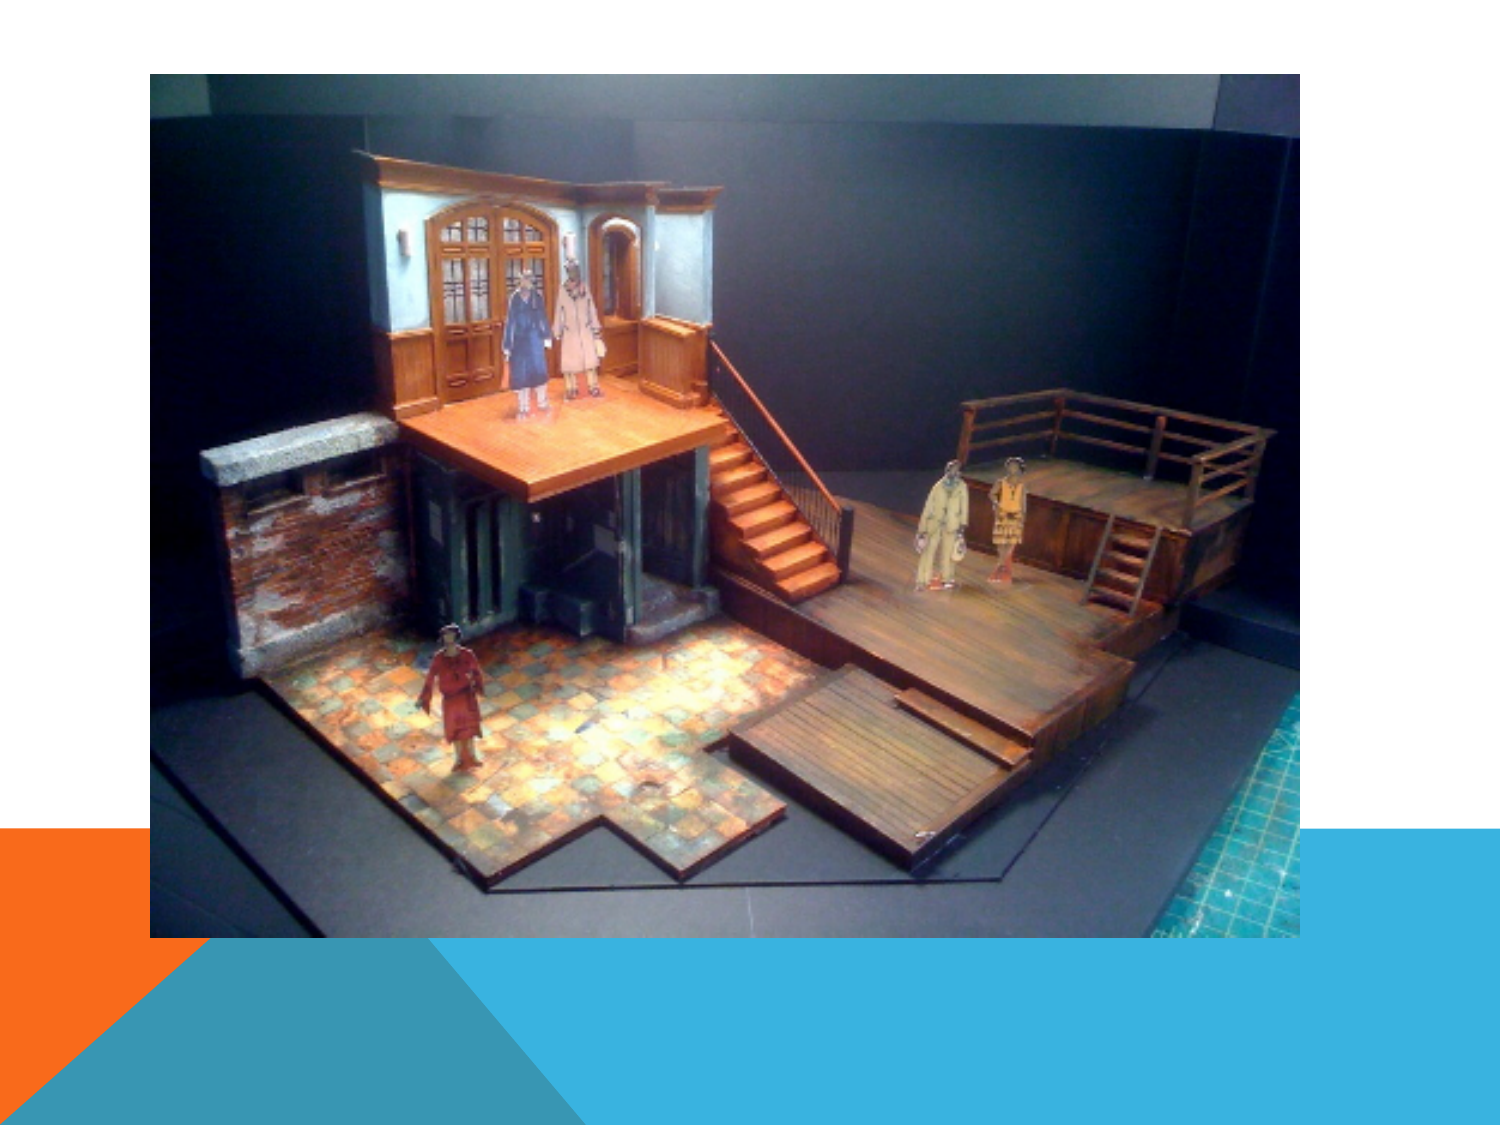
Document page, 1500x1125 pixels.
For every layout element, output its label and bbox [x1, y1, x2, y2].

picture [149, 74, 1301, 938]
